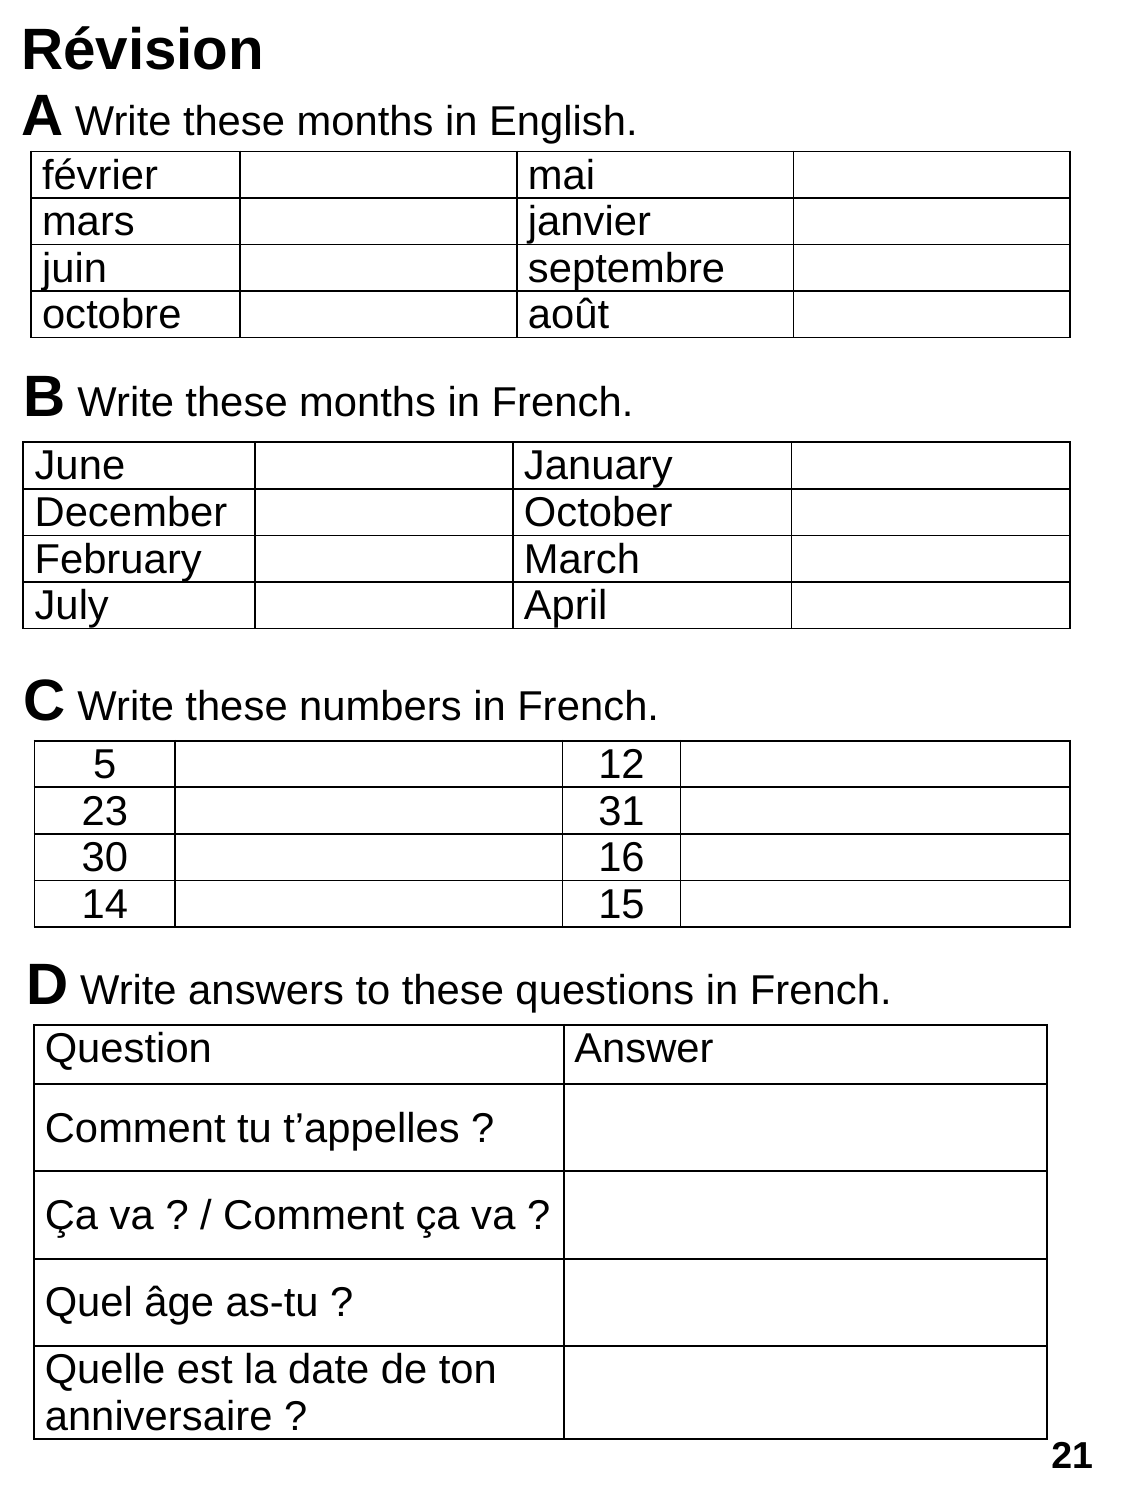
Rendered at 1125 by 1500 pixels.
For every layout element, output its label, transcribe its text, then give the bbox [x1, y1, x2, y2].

table_cell [176, 788, 562, 833]
table_cell juin [32, 245, 239, 290]
table_cell February [24, 536, 254, 581]
table_header [241, 155, 516, 197]
table_header mai [518, 155, 793, 197]
table_header [681, 742, 1069, 786]
table_cell [565, 1347, 1046, 1438]
table_cell [792, 583, 1069, 628]
table_header 12 [563, 742, 680, 786]
text_box B Write these months in French. [9, 350, 1123, 436]
table_cell janvier [518, 199, 793, 244]
table_cell août [518, 292, 793, 337]
table_cell Ça va ? / Comment ça va ? [35, 1172, 563, 1258]
table_cell [565, 1085, 1046, 1170]
table_cell Quelle est la date de ton anniversaire ? [35, 1347, 563, 1438]
table_header 5 [35, 742, 174, 786]
table_cell 16 [563, 835, 680, 880]
table_header [792, 443, 1069, 488]
table_cell 23 [35, 788, 174, 833]
table_cell [176, 881, 562, 926]
table_cell [794, 292, 1069, 337]
table_cell [256, 583, 512, 628]
table_cell December [24, 490, 254, 535]
table_cell 15 [563, 881, 680, 926]
table_cell [241, 199, 516, 244]
table_cell [792, 536, 1069, 581]
text_box Révision [6, 3, 1125, 89]
table_cell mars [32, 199, 239, 244]
table_header [794, 155, 1069, 197]
table_cell octobre [32, 292, 239, 337]
text_box A Write these months in English. [6, 69, 1120, 155]
table_header Question [35, 1026, 563, 1083]
table_cell [565, 1260, 1046, 1345]
table_cell October [514, 490, 791, 535]
table_cell Comment tu t’appelles ? [35, 1085, 563, 1170]
table_cell [565, 1172, 1046, 1258]
table_cell [176, 835, 562, 880]
table_cell [681, 881, 1069, 926]
table_cell [256, 536, 512, 581]
table_cell 30 [35, 835, 174, 880]
table_header février [32, 155, 239, 197]
table_header [176, 742, 562, 786]
table_cell [681, 835, 1069, 880]
table_header Answer [565, 1026, 1046, 1083]
table_cell [681, 788, 1069, 833]
table_cell Quel âge as-tu ? [35, 1260, 563, 1345]
table_cell [794, 199, 1069, 244]
text_box C Write these numbers in French. [9, 654, 1123, 740]
table_cell July [24, 583, 254, 628]
table_header June [24, 443, 254, 488]
table_header January [514, 443, 791, 488]
table_cell [241, 292, 516, 337]
table_cell [792, 490, 1069, 535]
table_cell March [514, 536, 791, 581]
table_cell 14 [35, 881, 174, 926]
table_cell septembre [518, 245, 793, 290]
table_cell [794, 245, 1069, 290]
table_cell April [514, 583, 791, 628]
table_header [256, 443, 512, 488]
text_box D Write answers to these questions in French. [11, 938, 1125, 1024]
table_cell [256, 490, 512, 535]
table_cell 31 [563, 788, 680, 833]
table_cell [241, 245, 516, 290]
text_box 21 [1029, 1415, 1116, 1491]
